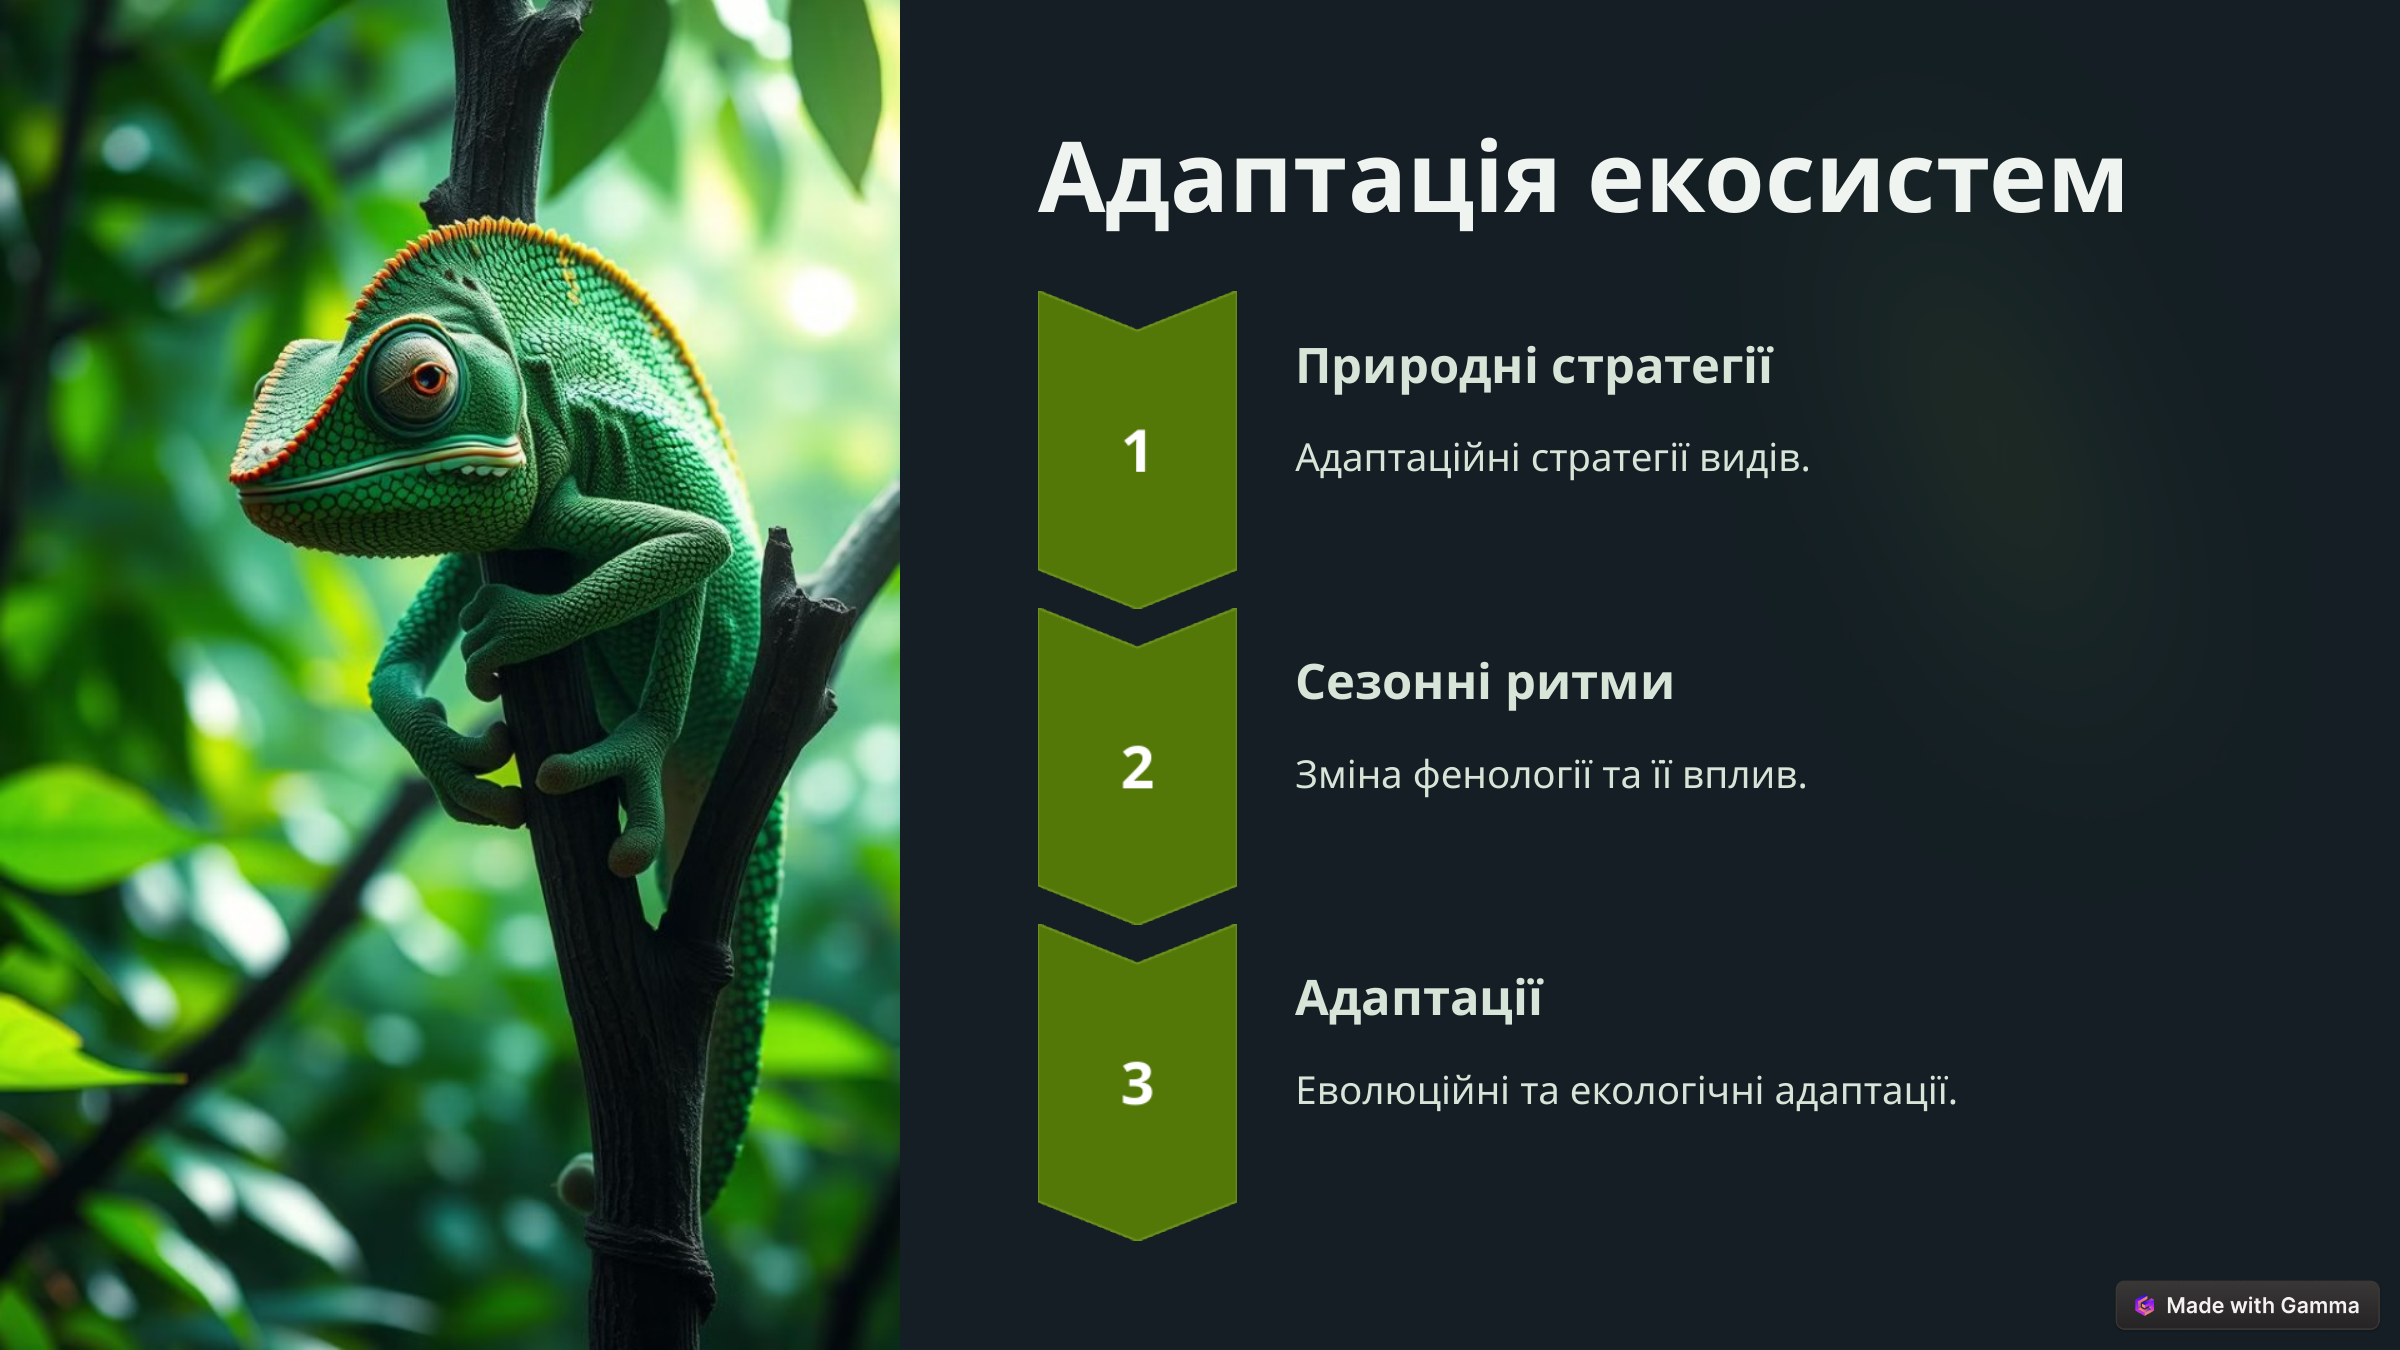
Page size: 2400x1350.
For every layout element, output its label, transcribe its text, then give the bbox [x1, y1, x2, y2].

picture [2106, 1271, 2389, 1339]
text_box Зміна фенології та її вплив. [1295, 733, 2262, 797]
picture [0, 0, 900, 1350]
text_box Адаптаційні стратегії видів. [1295, 416, 2262, 481]
text_box Адаптації [1295, 964, 1790, 1026]
picture [1038, 291, 1237, 1241]
text_box Адаптація екосистем [1038, 109, 2149, 233]
text_box Сезонні ритми [1295, 647, 1790, 710]
text_box Природні стратегії [1295, 331, 1790, 394]
text_box Еволюційні та екологічні адаптації. [1295, 1049, 2262, 1113]
